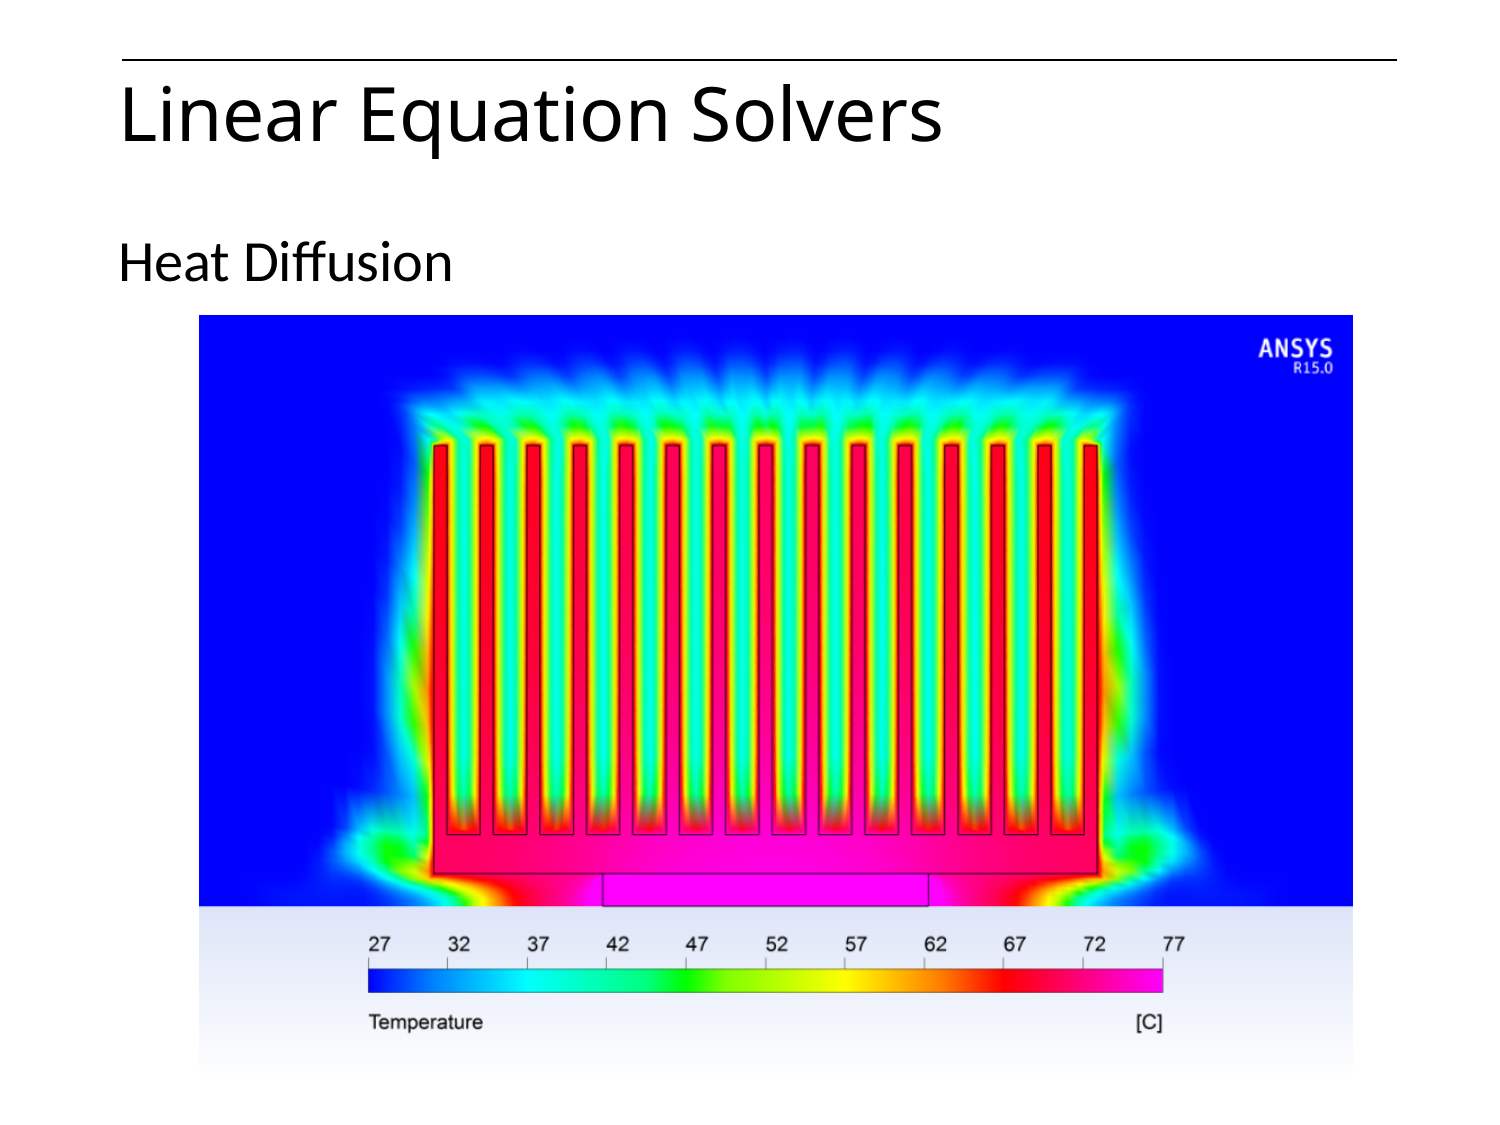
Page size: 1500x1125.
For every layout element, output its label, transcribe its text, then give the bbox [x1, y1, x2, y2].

picture [199, 315, 1353, 1083]
title Linear Equation Solvers [103, 8, 1397, 215]
list Heat Diffusion [103, 215, 1500, 1100]
